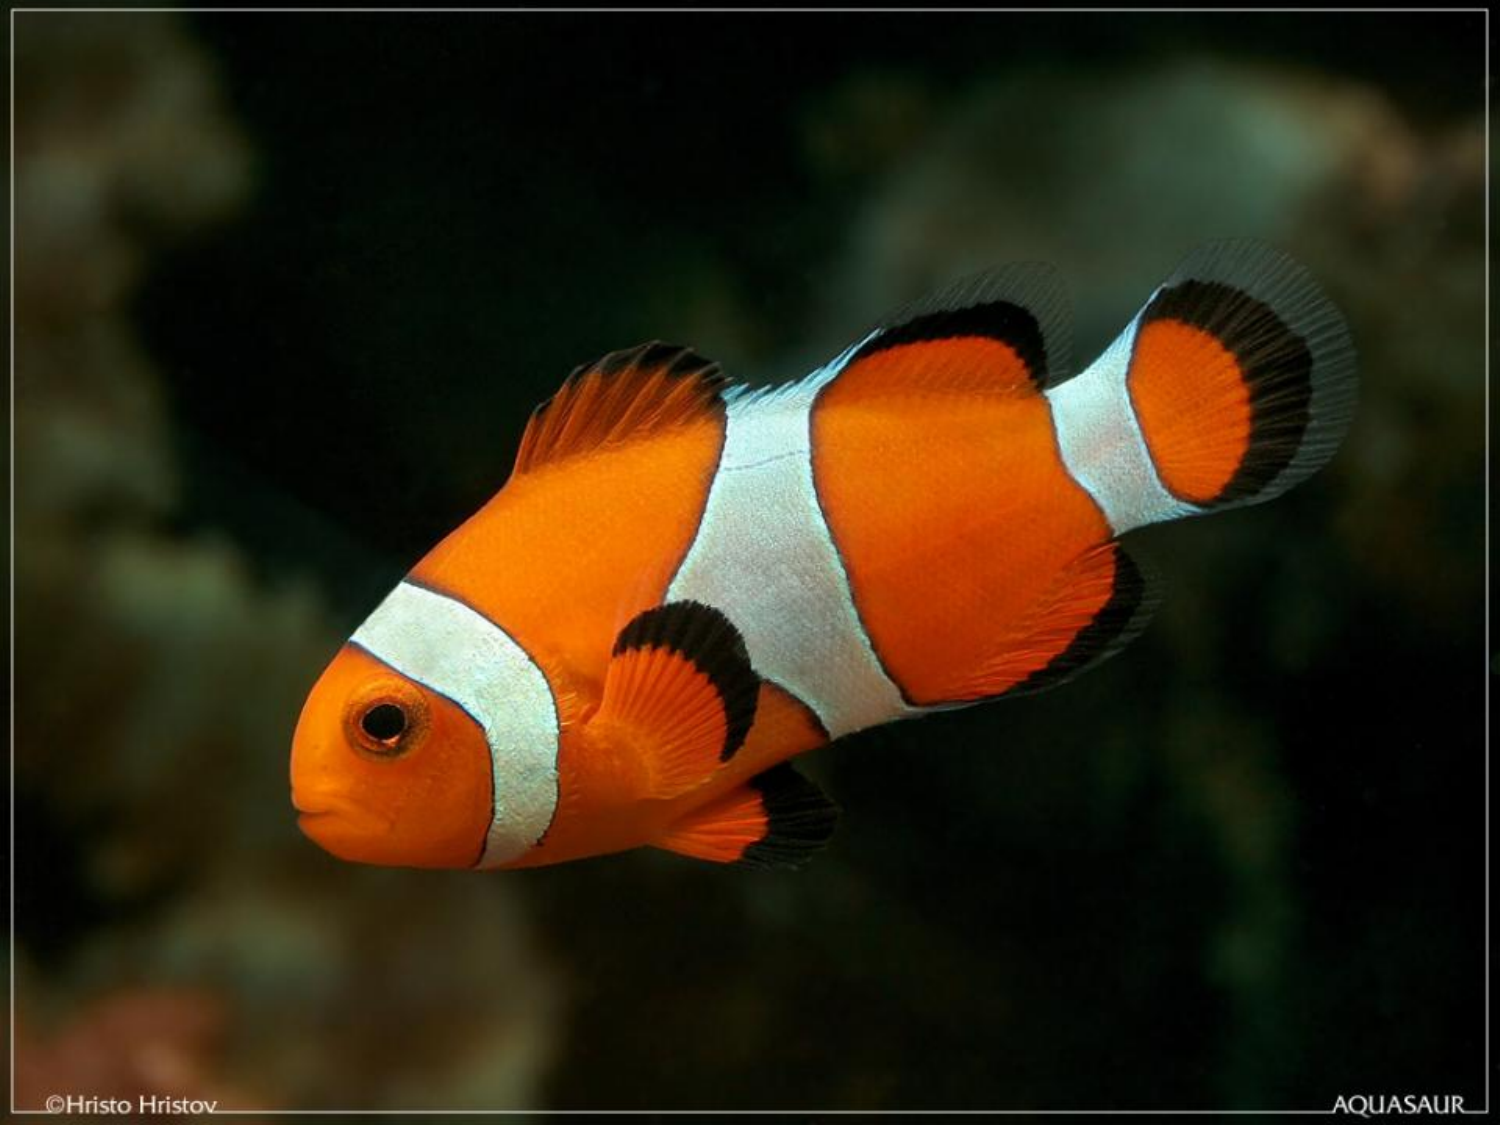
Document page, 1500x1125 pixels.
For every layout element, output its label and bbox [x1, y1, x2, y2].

list [0, 0, 1500, 1125]
